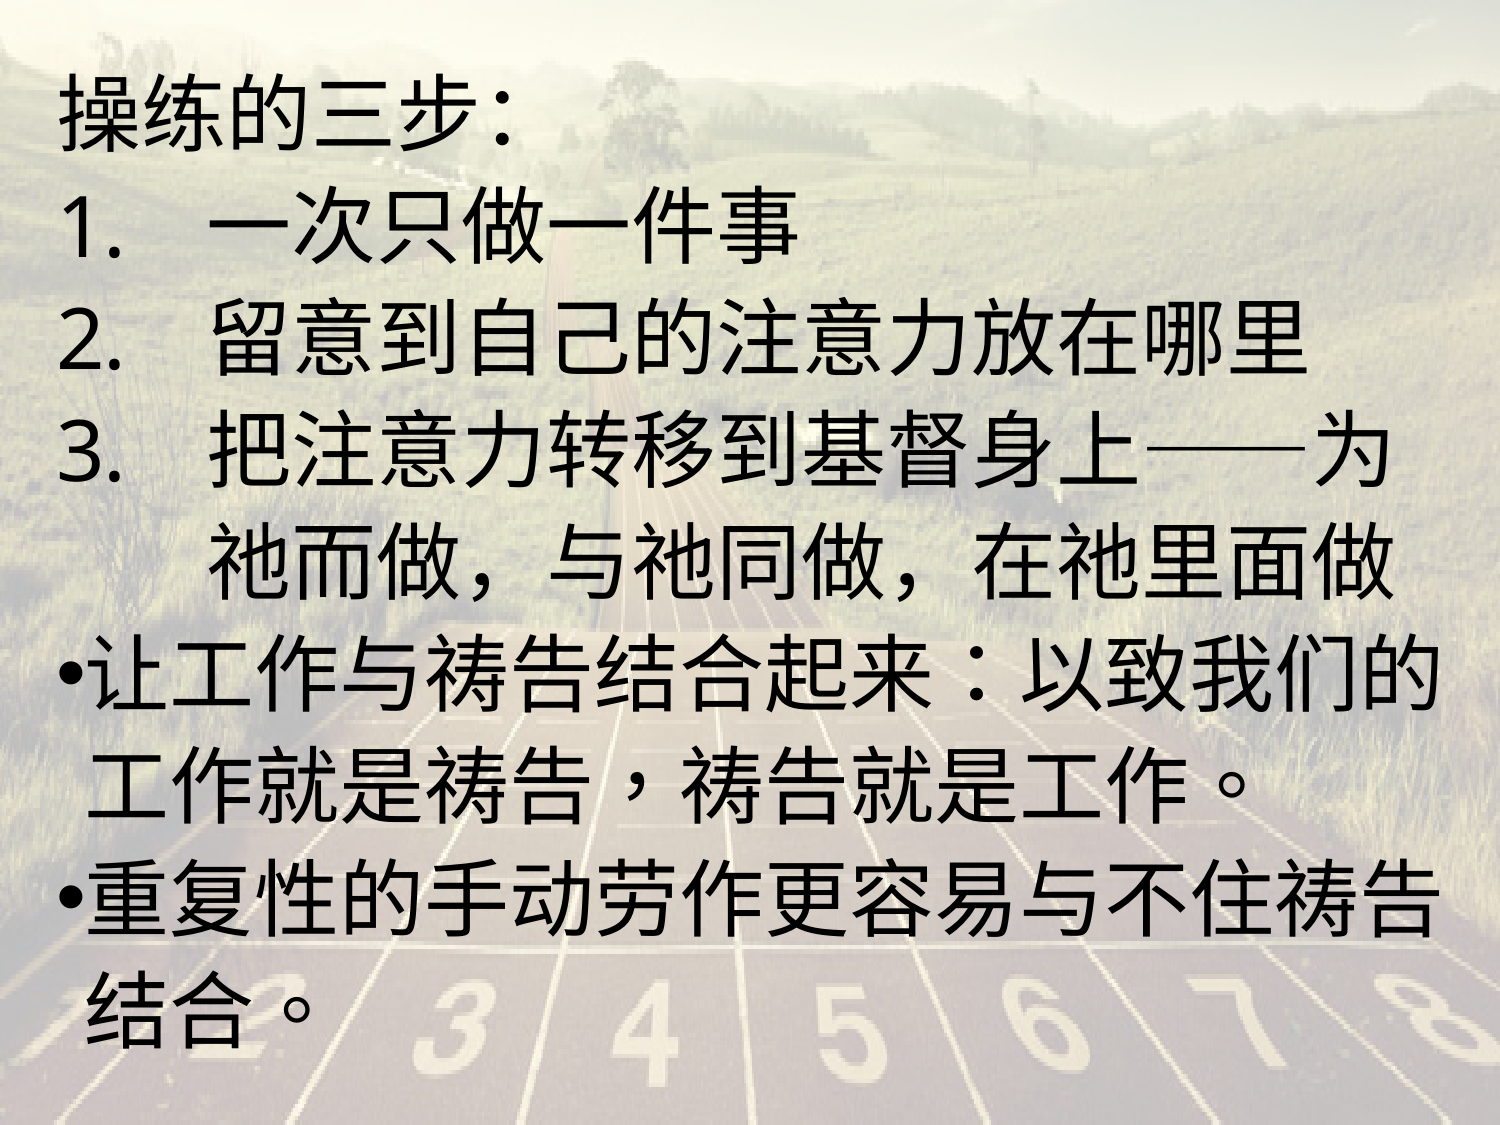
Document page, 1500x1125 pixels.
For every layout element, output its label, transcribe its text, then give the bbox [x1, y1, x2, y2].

list 操练的三步： 一次只做一件事 留意到自己的注意力放在哪里 把注意力转移到基督身上——为祂而做，与祂同做，在祂里面做 让工作与祷告结合起来：以致我们的工作就是祷告，祷告就是工作。 重复性的手动劳作更容易与不住祷告结合。 [41, 42, 1471, 1083]
